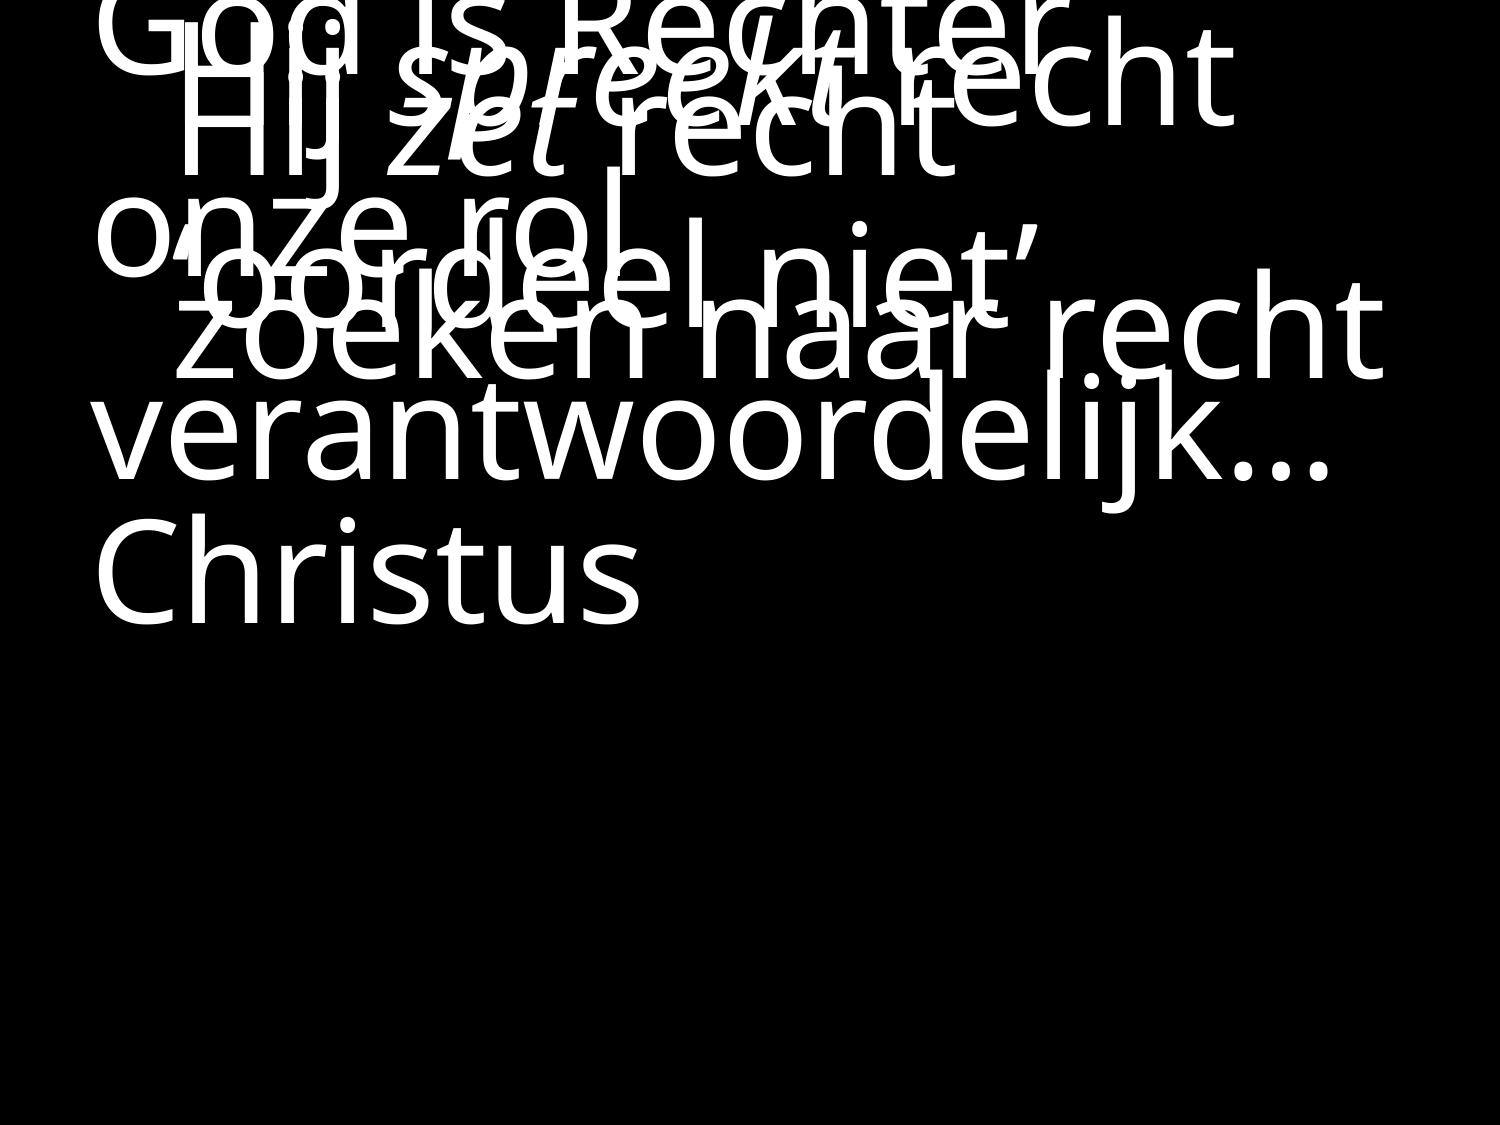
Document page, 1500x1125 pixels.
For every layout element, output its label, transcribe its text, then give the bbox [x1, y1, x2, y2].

list God is Rechter Hij spreekt recht Hij zet recht onze rol ‘oordeel niet’ zoeken naar recht verantwoordelijk… Christus [75, 45, 1425, 1005]
